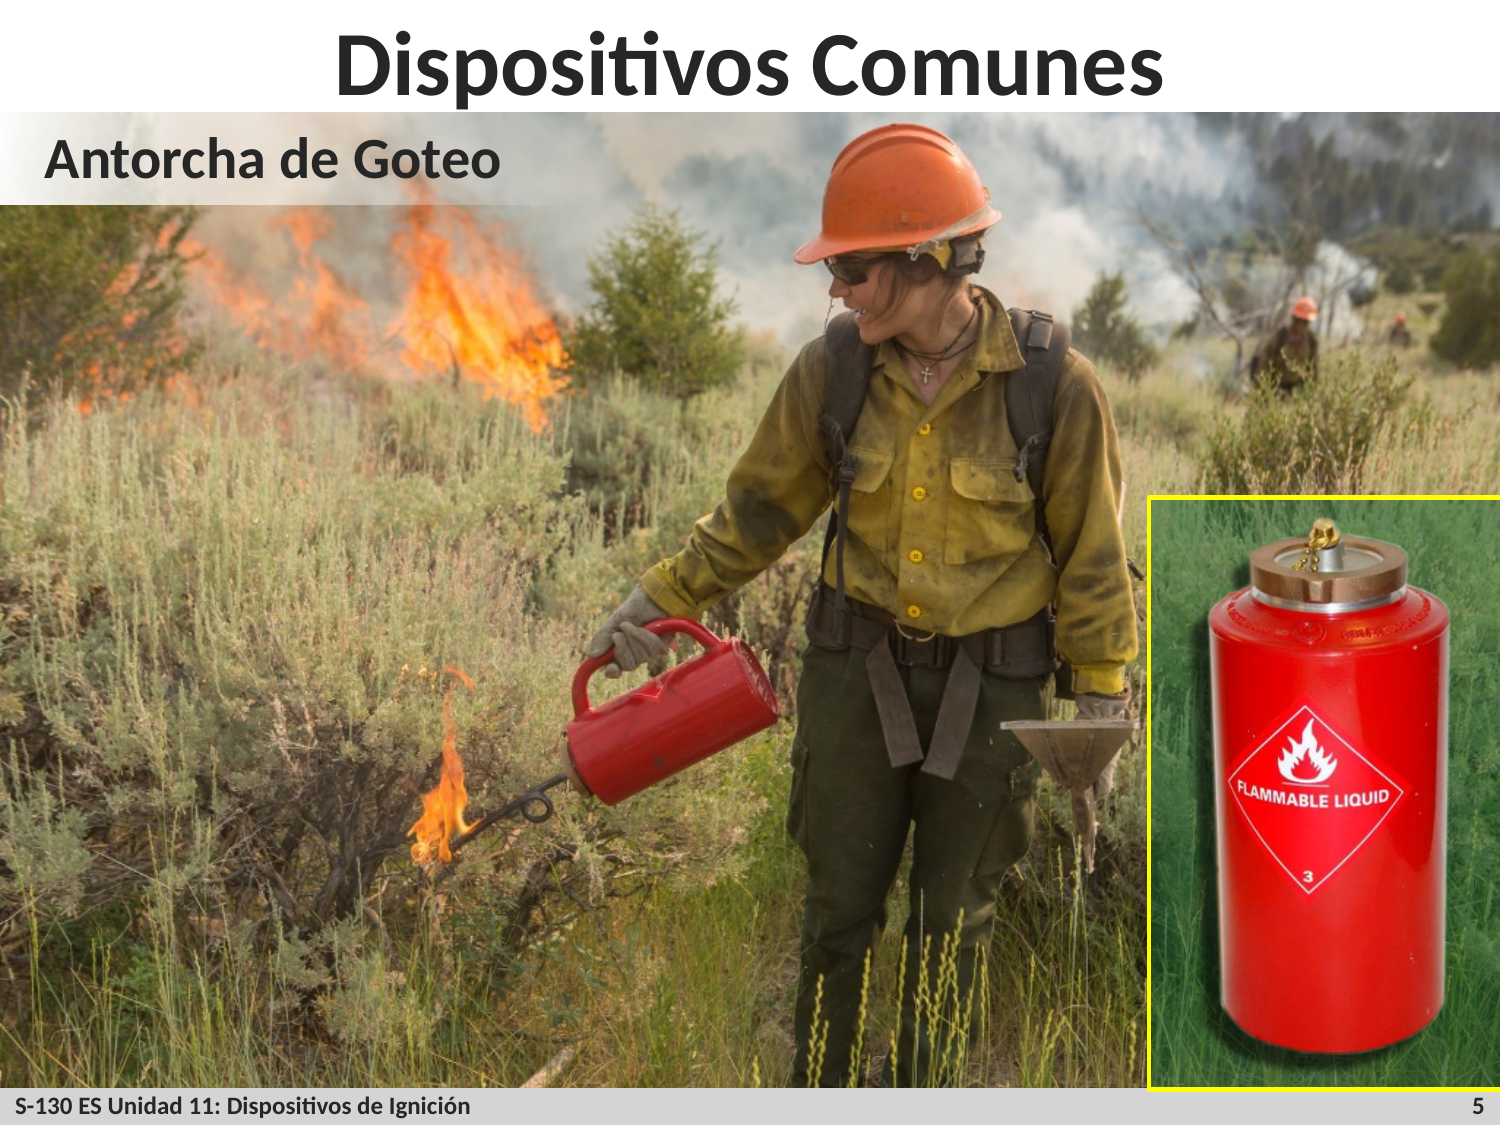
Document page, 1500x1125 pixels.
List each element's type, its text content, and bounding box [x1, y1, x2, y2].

title Dispositivos Comunes [75, 12, 1425, 105]
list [0, 112, 1500, 1088]
picture [1150, 499, 1500, 1088]
